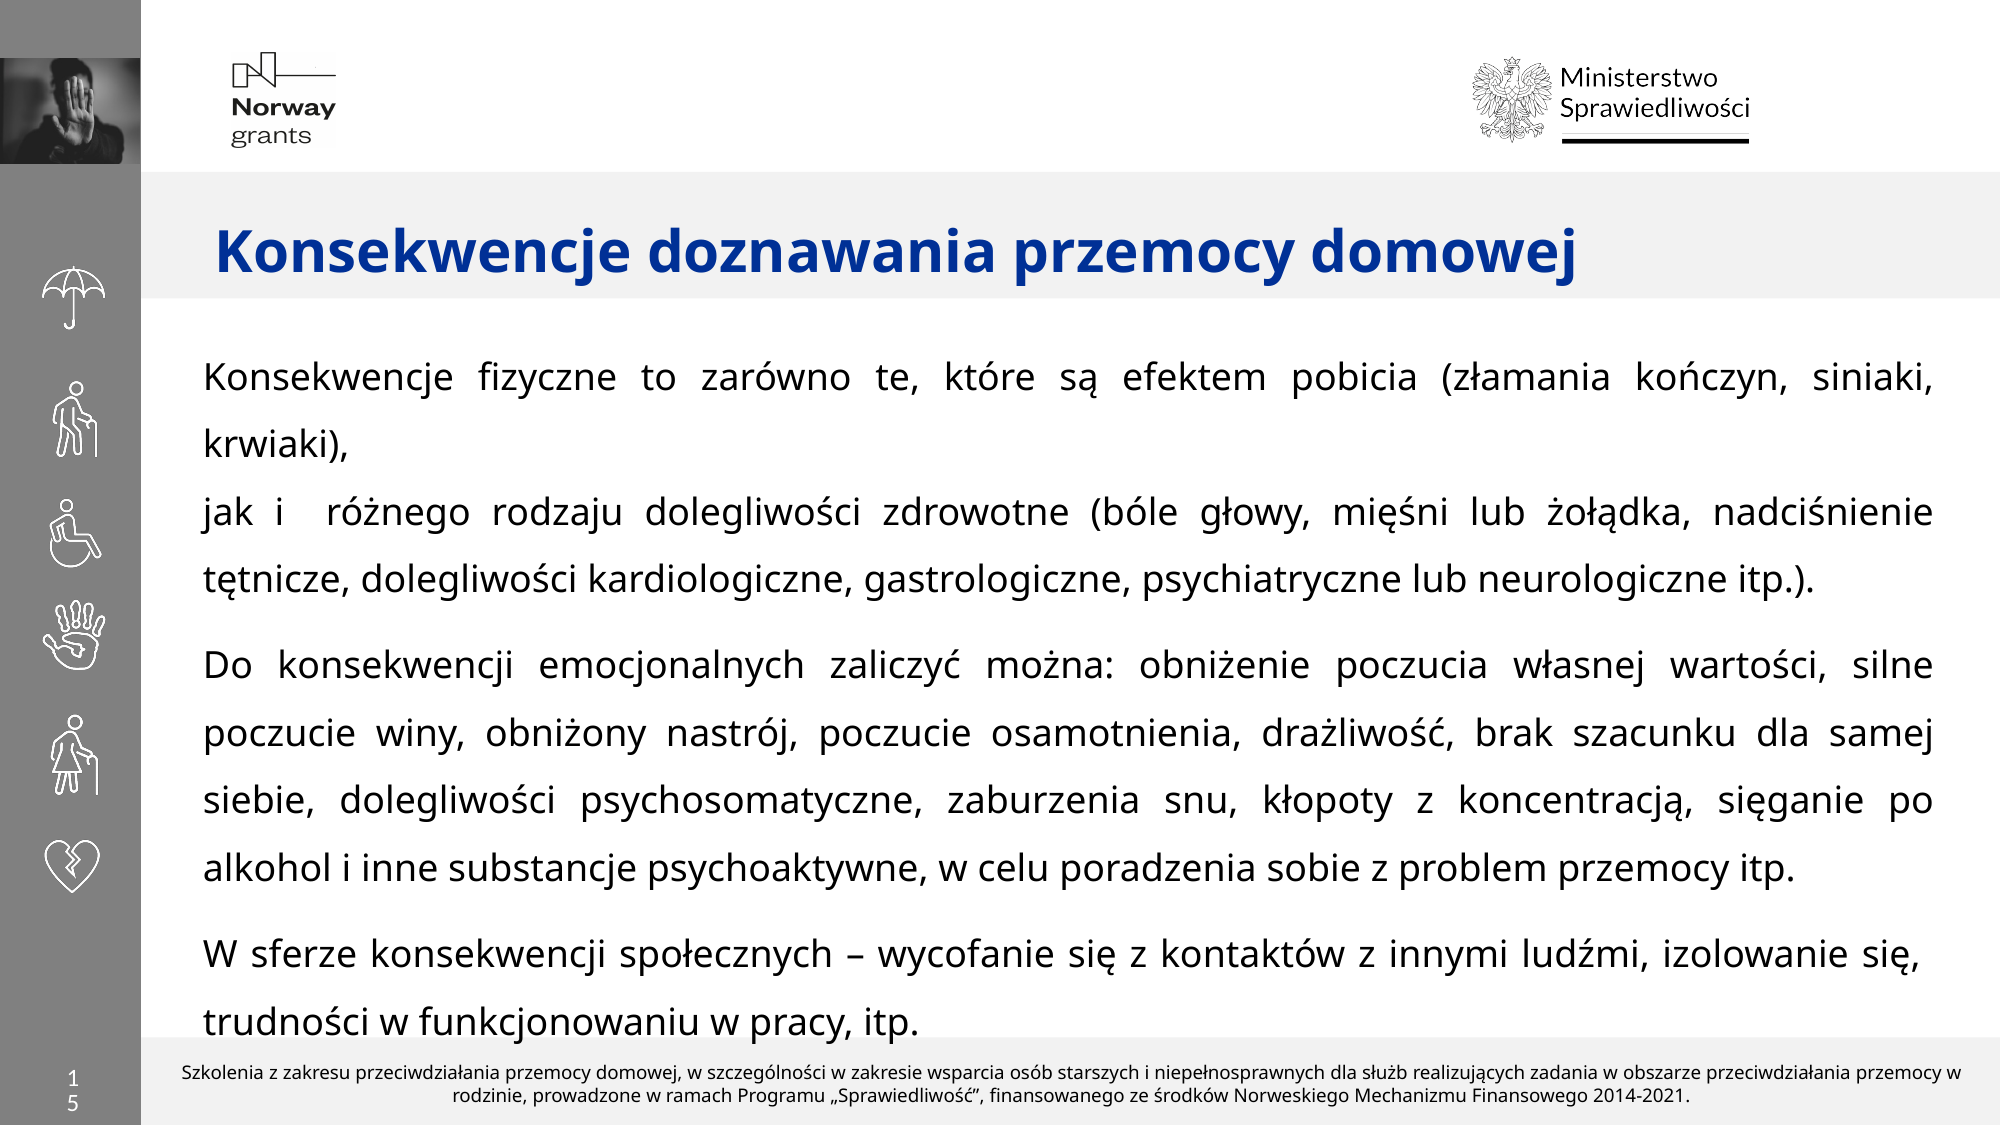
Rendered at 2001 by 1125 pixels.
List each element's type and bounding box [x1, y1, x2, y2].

picture [1452, 36, 1769, 163]
text_box [0, 0, 2000, 1125]
